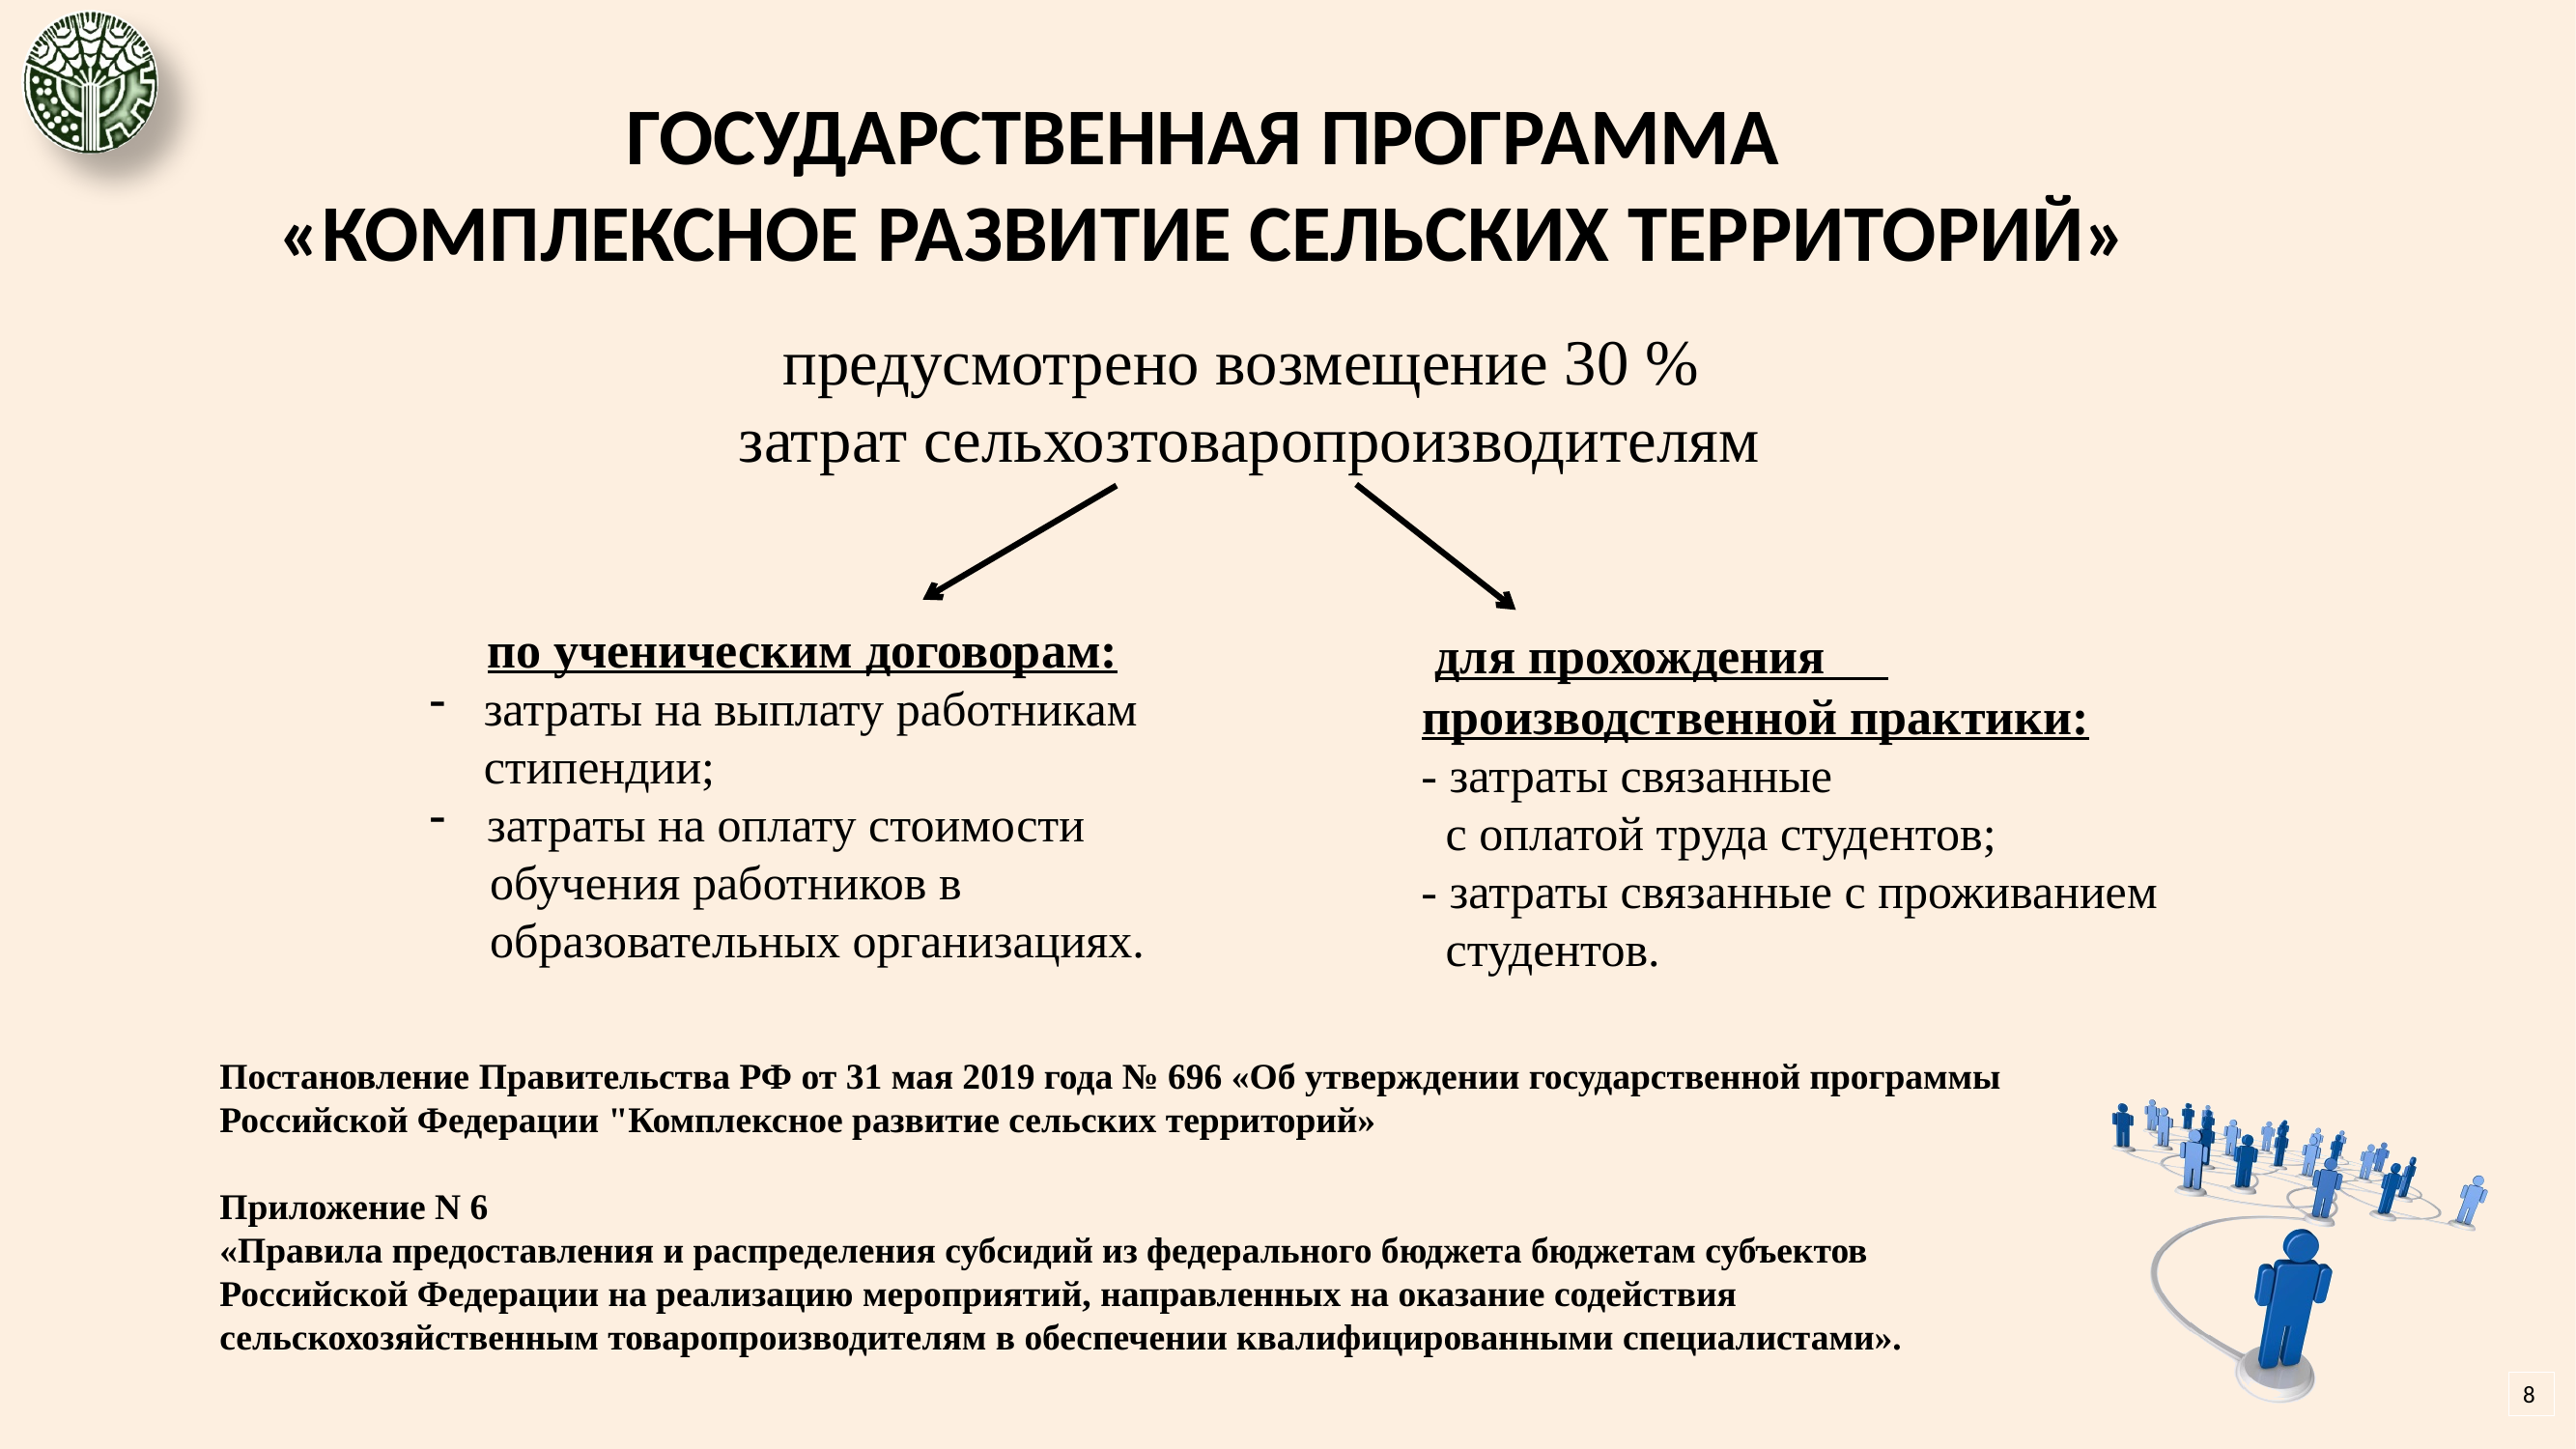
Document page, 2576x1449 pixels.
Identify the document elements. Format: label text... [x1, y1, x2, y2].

text_box 8 [2515, 1372, 2555, 1416]
picture [21, 10, 158, 155]
text_box ГОСУДАРСТВЕННАЯ ПРОГРАММА «КОМПЛЕКСНОЕ РАЗВИТИЕ СЕЛЬСКИХ ТЕРРИТОРИЙ» [237, 76, 2189, 285]
picture [2085, 1083, 2509, 1419]
text_box по ученическим договорам: затраты на выплату работникам стипендии; затраты на оплату стоимости обучения работников в образовательных организациях. [414, 610, 1277, 1149]
text_box предусмотрено возмещение 30 % затрат сельхозтоваропроизводителям [593, 313, 1906, 483]
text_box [1358, 486, 1514, 609]
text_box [925, 488, 1116, 597]
text_box Постановление Правительства РФ от 31 мая 2019 года № 696 «Об утверждении государственной программы Российской Федерации "Комплексное развитие сельских территорий» Приложение N 6 «Правила предоставления и распределения субсидий из федерального бюджета бюджетам субъектов Российской Федерации на реализацию мероприятий, направленных на оказание содействия сельскохозяйственным товаропроизводителям в обеспечении квалифицированными специалистами». [196, 1041, 2037, 1369]
text_box для прохождения производственной практики: - затраты связанные с оплатой труда студентов; - затраты связанные с проживанием студентов. [1382, 616, 2213, 984]
